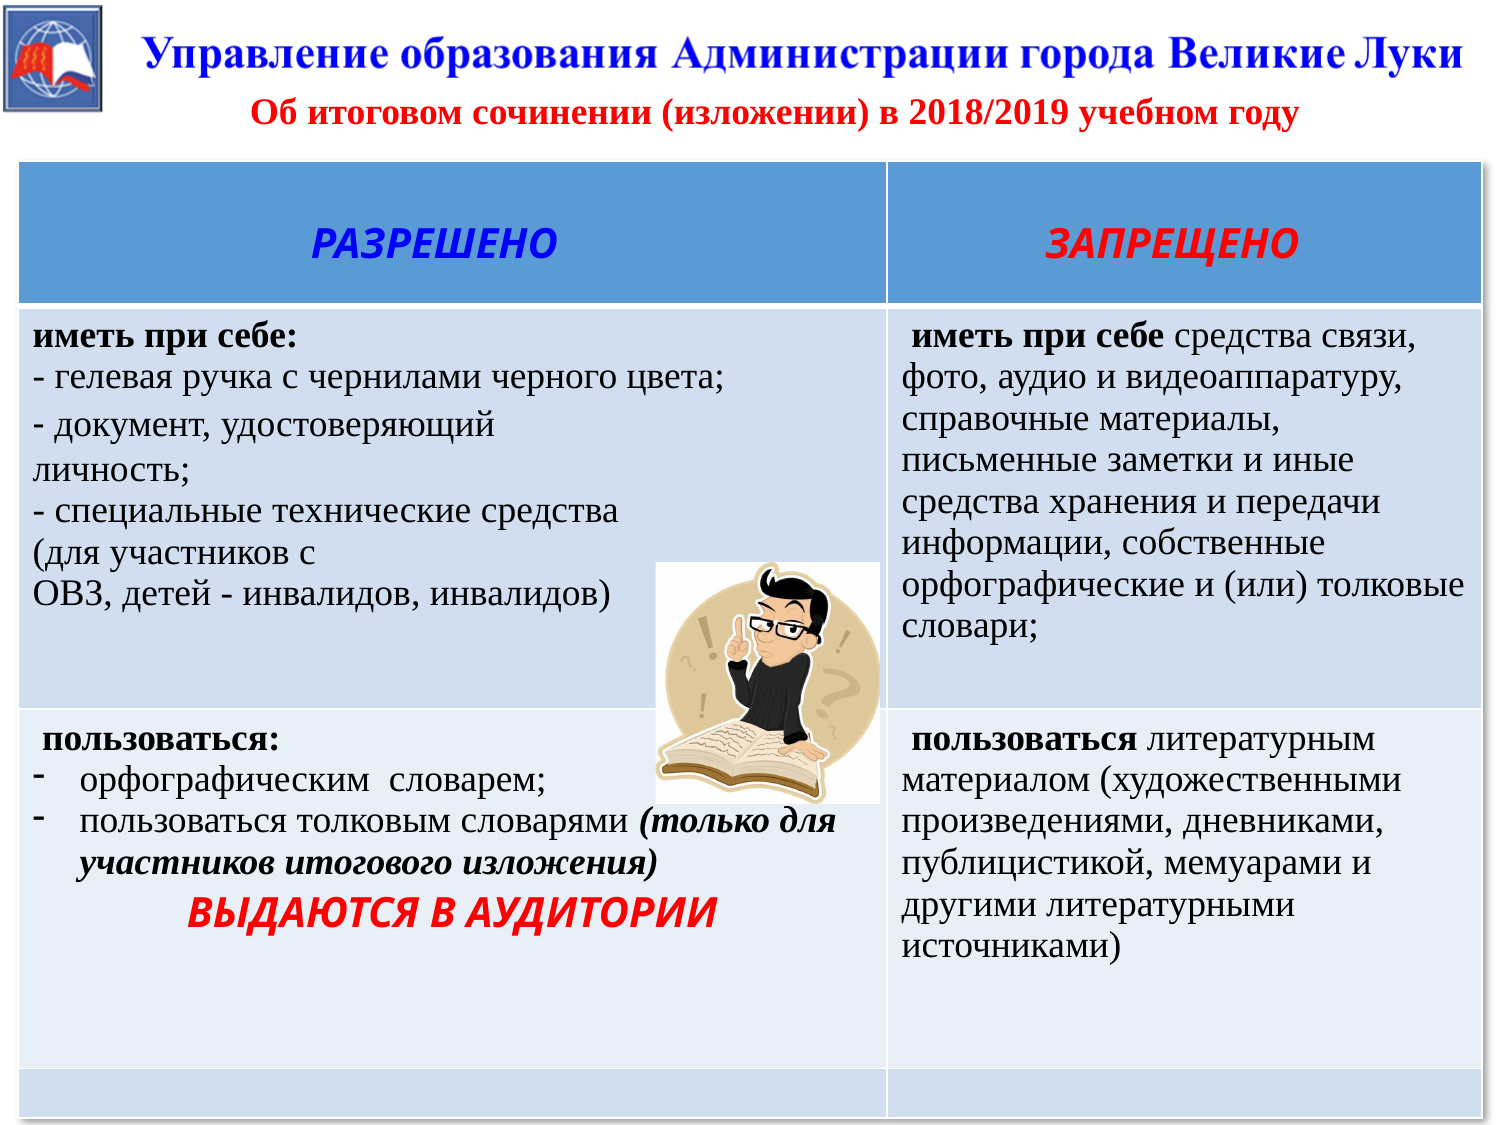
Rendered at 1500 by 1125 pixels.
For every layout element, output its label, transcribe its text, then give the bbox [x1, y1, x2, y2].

table_cell иметь при себе: - гелевая ручка с чернилами черного цвета; - документ, удостоверяющий личность; - специальные технические средства (для участников с ОВЗ, детей - инвалидов, инвалидов) [19, 309, 886, 708]
table_cell [19, 1069, 886, 1117]
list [655, 562, 880, 804]
table_cell пользоваться литературным материалом (художественными произведениями, дневниками, публицистикой, мемуарами и другими литературными источниками) [888, 710, 1481, 1068]
table_header ЗАПРЕЩЕНО [888, 162, 1481, 303]
table_cell иметь при себе средства связи, фото, аудио и видеоаппаратуру, справочные материалы, письменные заметки и иные средства хранения и передачи информации, собственные орфографические и (или) толковые словари; [888, 309, 1481, 708]
table_cell пользоваться: орфографическим словарем; пользоваться толковым словарями (только для участников итогового изложения) ВЫДАЮТСЯ В АУДИТОРИИ [19, 710, 886, 1068]
picture [2, 4, 1500, 113]
table_cell [888, 1069, 1481, 1117]
text_box Об итоговом сочинении (изложении) в 2018/2019 учебном году [235, 107, 1326, 139]
table_header РАЗРЕШЕНО [19, 162, 886, 303]
